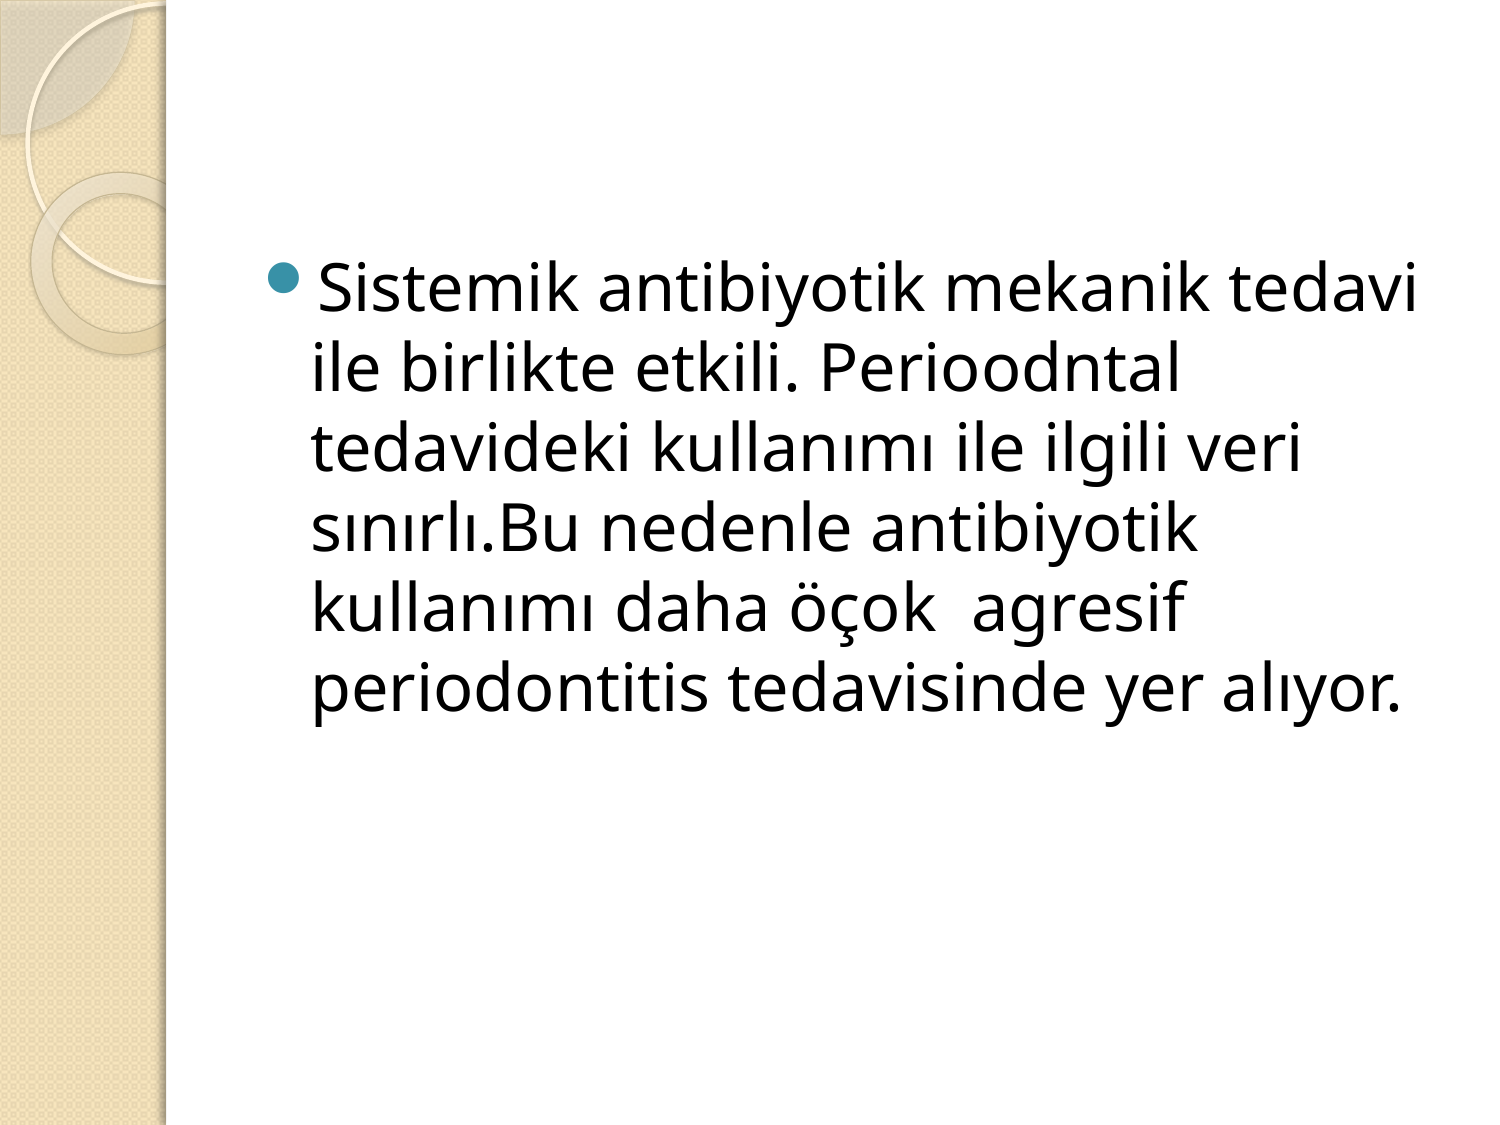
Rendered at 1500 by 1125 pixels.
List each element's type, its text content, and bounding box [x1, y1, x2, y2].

list Sistemik antibiyotik mekanik tedavi ile birlikte etkili. Perioodntal tedavideki kullanımı ile ilgili veri sınırlı.Bu nedenle antibiyotik kullanımı daha öçok agresif periodontitis tedavisinde yer alıyor. [235, 237, 1466, 1025]
